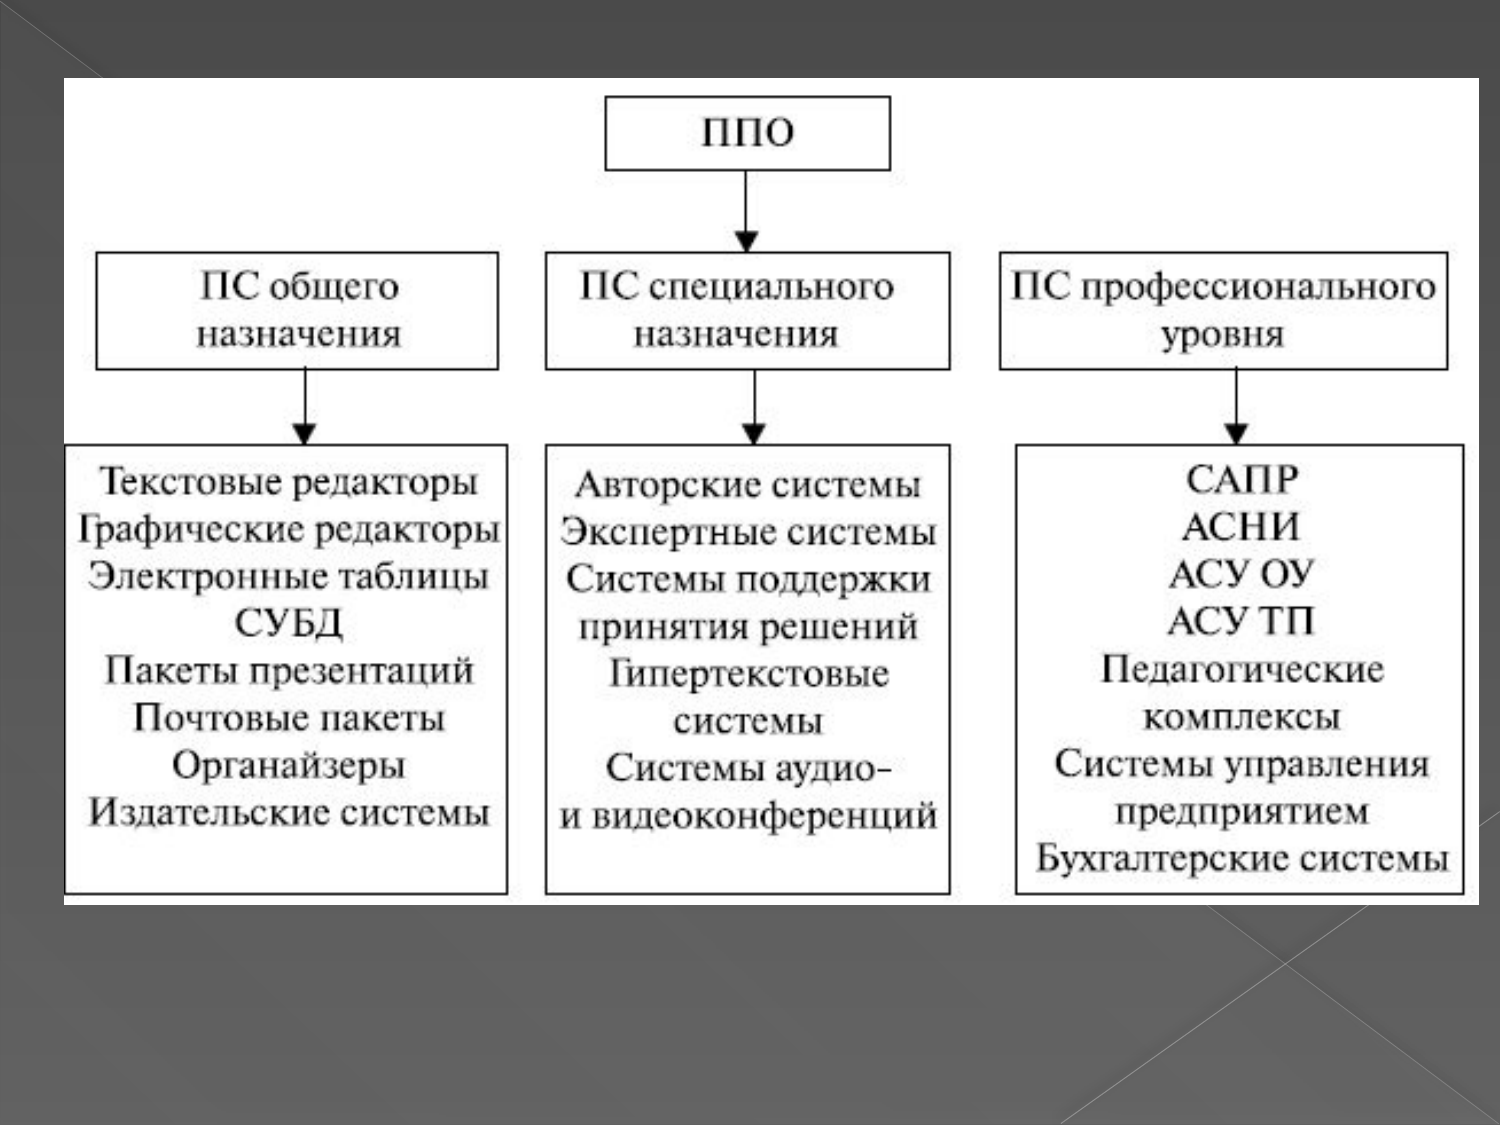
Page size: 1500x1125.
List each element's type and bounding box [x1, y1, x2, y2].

picture [64, 77, 1479, 906]
